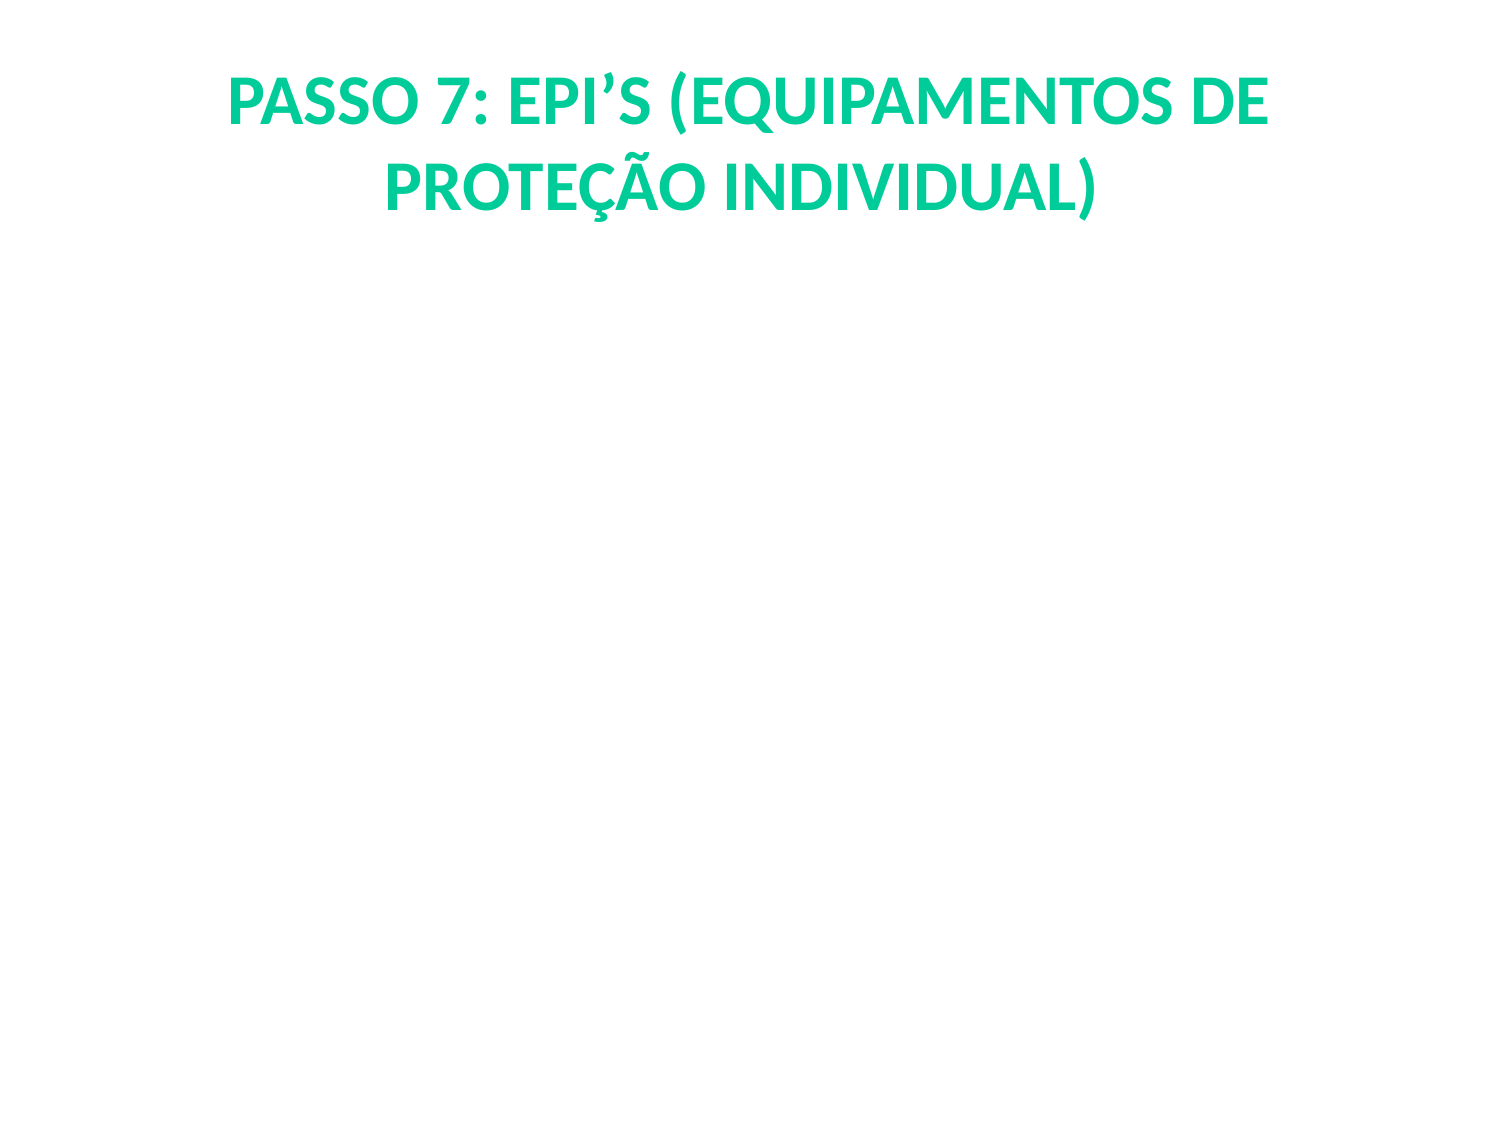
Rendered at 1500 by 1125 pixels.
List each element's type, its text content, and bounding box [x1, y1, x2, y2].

title PASSO 7: EPI’S (EQUIPAMENTOS DE PROTEÇÃO INDIVIDUAL) [75, 45, 1425, 233]
